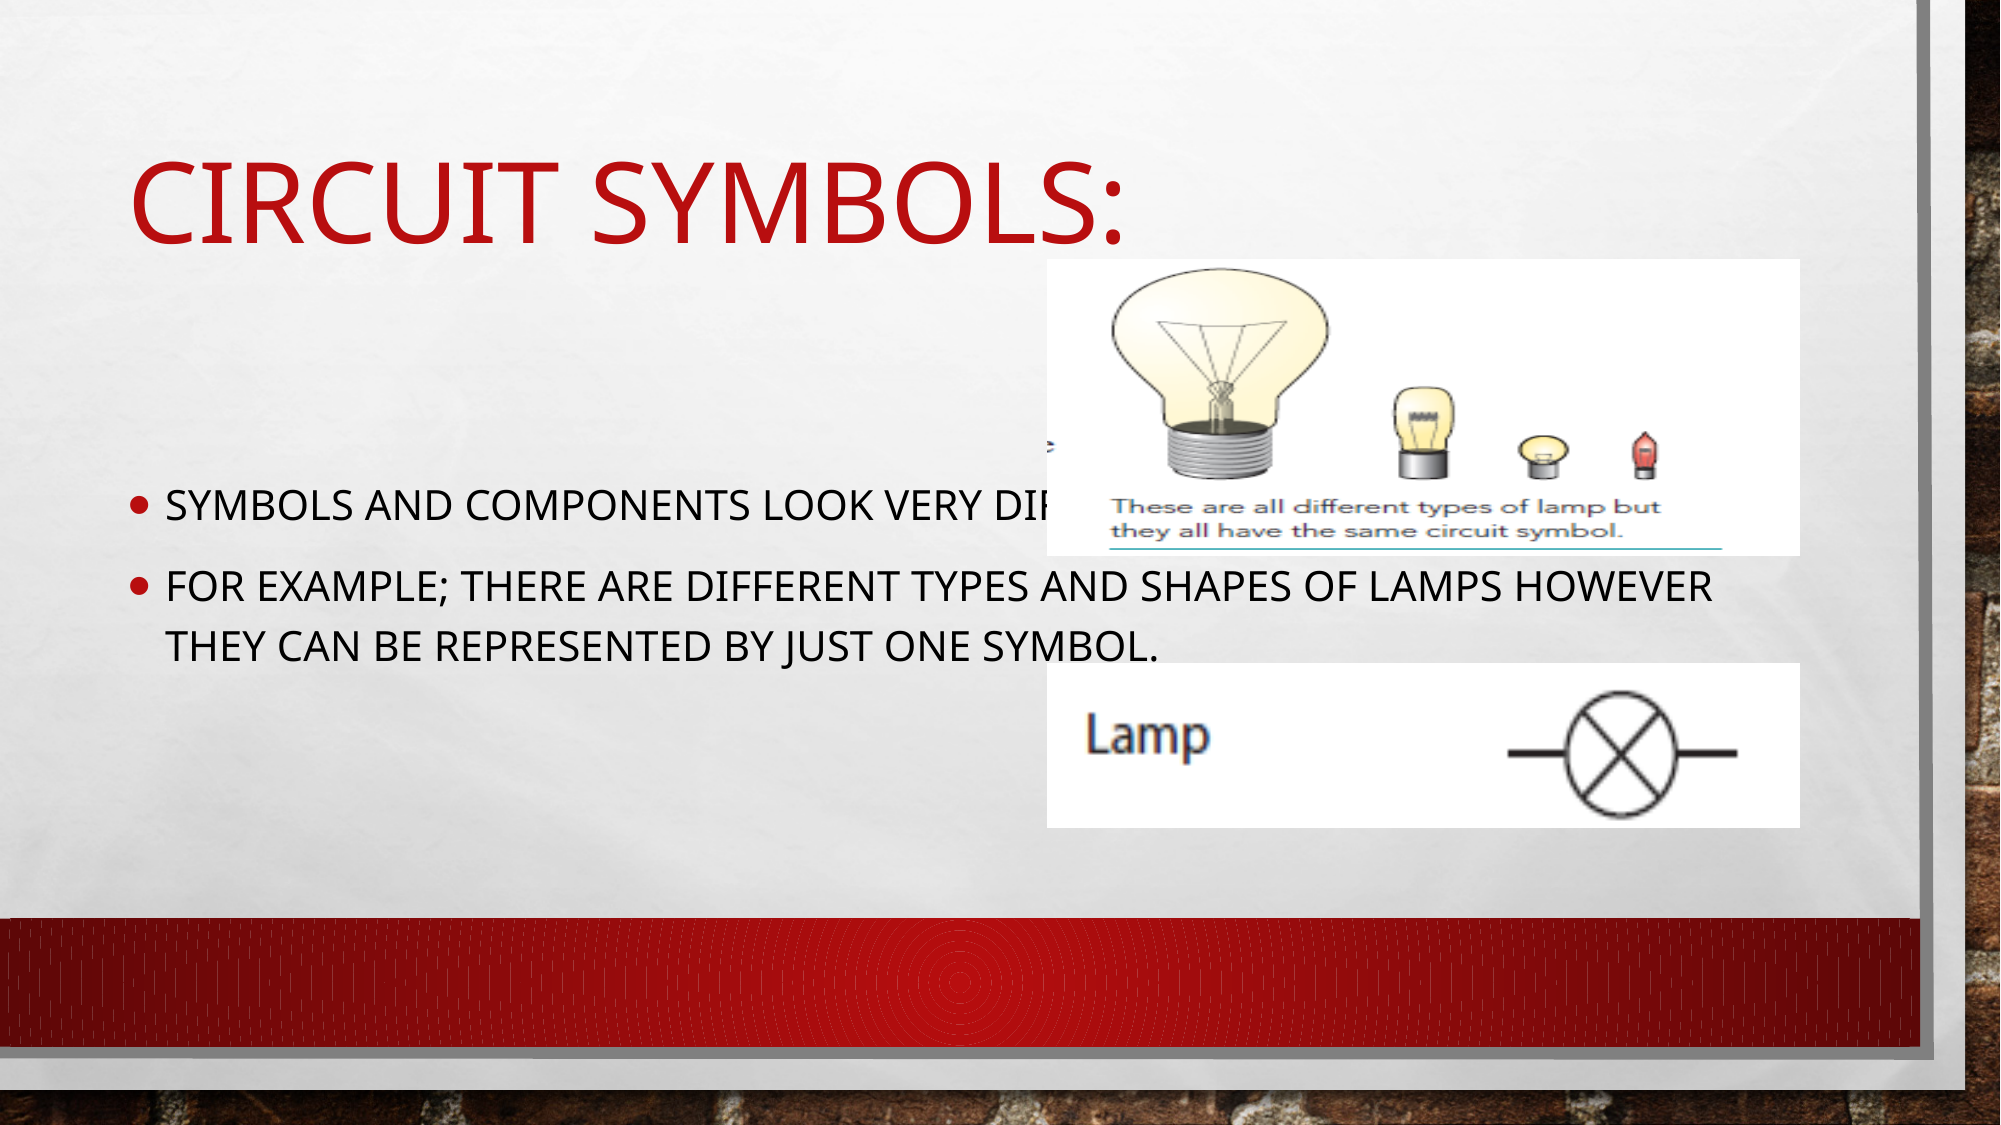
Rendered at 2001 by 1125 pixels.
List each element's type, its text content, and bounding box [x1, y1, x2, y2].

title Circuit symbols: [112, 112, 1818, 302]
picture [1046, 663, 1801, 829]
picture [1046, 258, 1801, 556]
picture [0, 0, 2000, 1125]
list Symbols and components look very different. For example; there are different types and shapes of lamps however they can be represented by just one symbol. [112, 338, 1818, 882]
